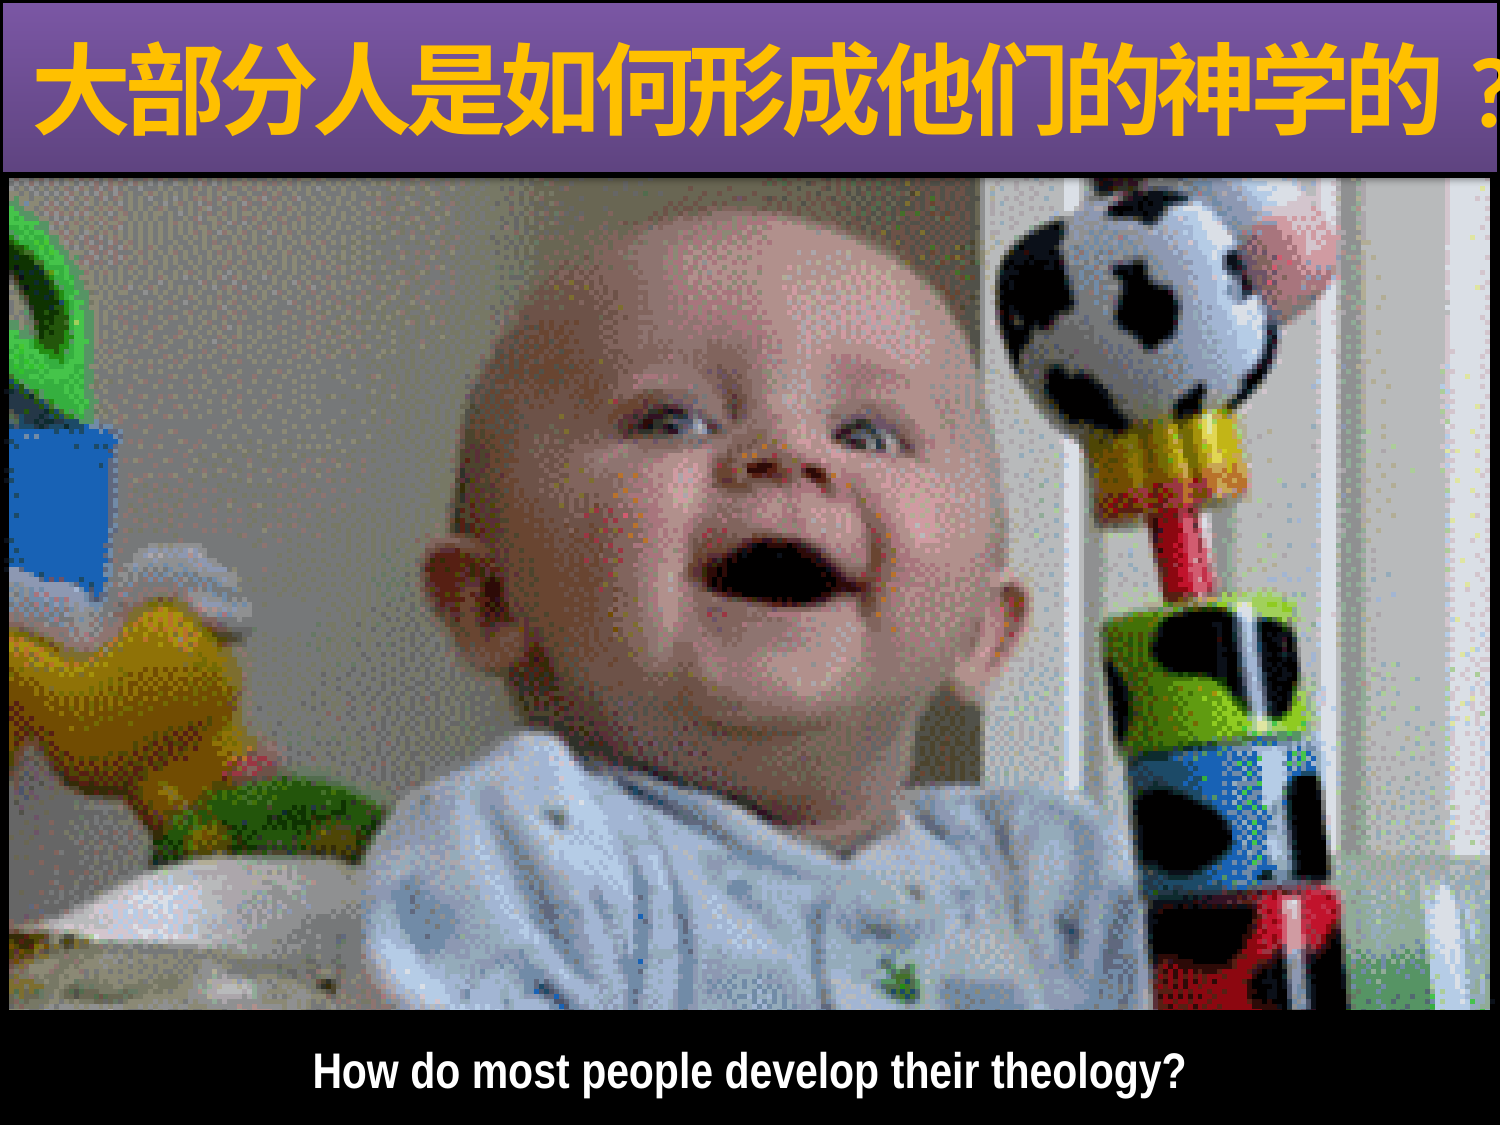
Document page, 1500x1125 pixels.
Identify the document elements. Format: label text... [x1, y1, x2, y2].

title 大部分人是如何形成他们的神学的? [0, 0, 1500, 111]
picture [0, 112, 1500, 1125]
